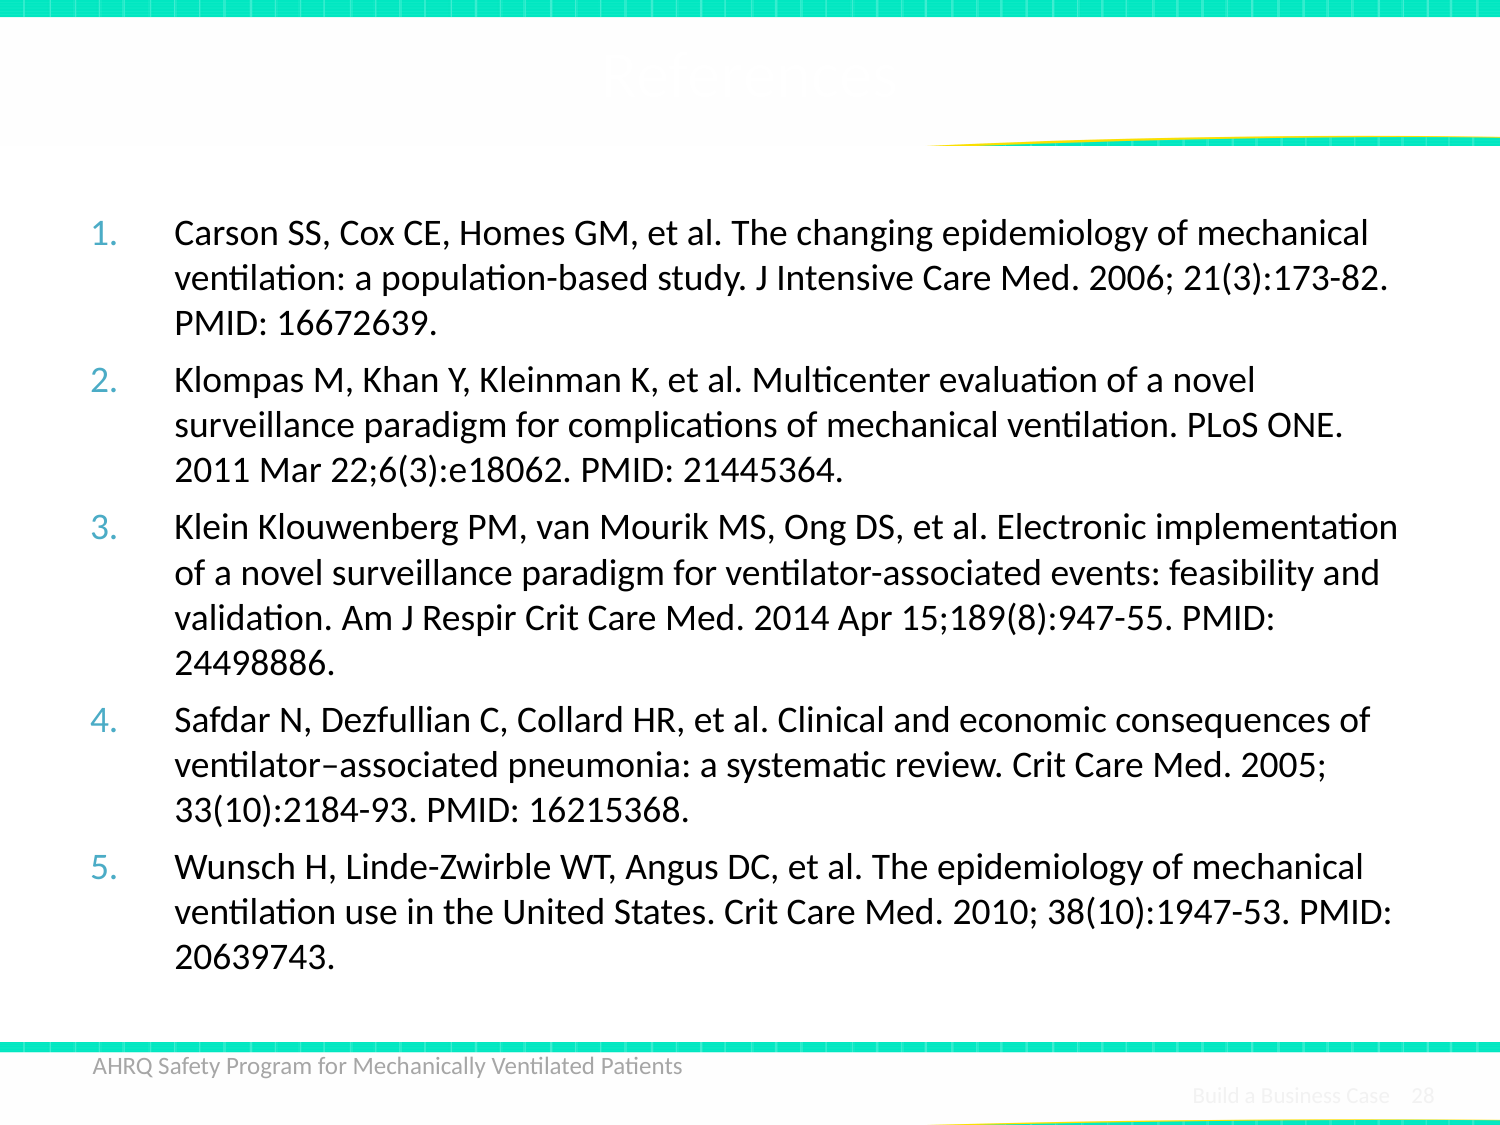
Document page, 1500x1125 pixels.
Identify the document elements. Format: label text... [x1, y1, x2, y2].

list Carson SS, Cox CE, Homes GM, et al. The changing epidemiology of mechanical ventilation: a population-based study. J Intensive Care Med. 2006; 21(3):173-82. PMID: 16672639. Klompas M, Khan Y, Kleinman K, et al. Multicenter evaluation of a novel surveillance paradigm for complications of mechanical ventilation. PLoS ONE. 2011 Mar 22;6(3):e18062. PMID: 21445364. Klein Klouwenberg PM, van Mourik MS, Ong DS, et al. Electronic implementation of a novel surveillance paradigm for ventilator-associated events: feasibility and validation. Am J Respir Crit Care Med. 2014 Apr 15;189(8):947-55. PMID: 24498886. Safdar N, Dezfullian C, Collard HR, et al. Clinical and economic consequences of ventilator–associated pneumonia: a systematic review. Crit Care Med. 2005; 33(10):2184-93. PMID: 16215368. Wunsch H, Linde-Zwirble WT, Angus DC, et al. The epidemiology of mechanical ventilation use in the United States. Crit Care Med. 2010; 38(10):1947-53. PMID: 20639743. [75, 200, 1425, 977]
picture [0, 0, 1500, 146]
title References [75, 5, 1425, 138]
picture [0, 1042, 1500, 1125]
